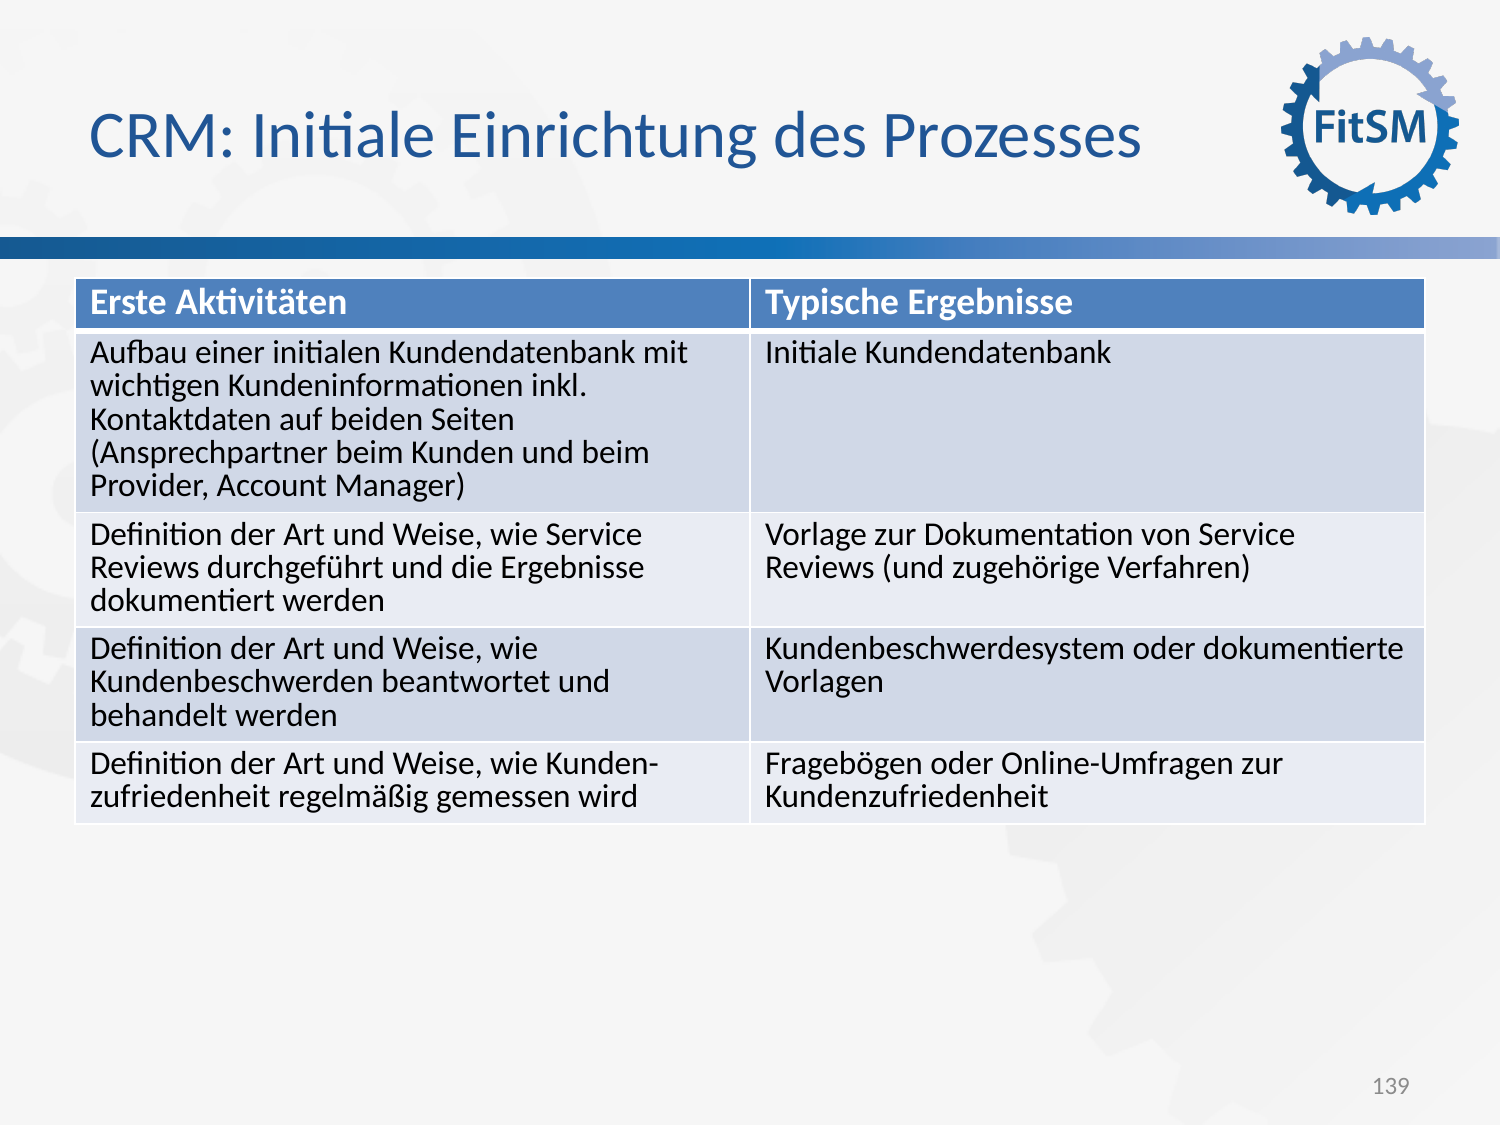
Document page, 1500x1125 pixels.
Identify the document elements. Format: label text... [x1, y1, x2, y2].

table_cell Definition der Art und Weise, wie Service Reviews durchgeführt und die Ergebnisse dokumentiert werden [76, 513, 749, 626]
table_cell Initiale Kundendatenbank [751, 334, 1424, 512]
table_header Typische Ergebnisse [751, 279, 1424, 328]
text_box CRM: Initiale Einrichtung des Prozesses [74, 45, 1282, 217]
picture [0, 0, 1500, 1125]
table_cell Vorlage zur Dokumentation von Service Reviews (und zugehörige Verfahren) [751, 513, 1424, 626]
table_cell Aufbau einer initialen Kundendatenbank mit wichtigen Kundeninformationen inkl. Kontaktdaten auf beiden Seiten (Ansprechpartner beim Kunden und beim Provider, Account Manager) [76, 334, 749, 512]
table_cell Definition der Art und Weise, wie Kundenbeschwerden beantwortet und behandelt werden [76, 628, 749, 741]
table_header Erste Aktivitäten [76, 279, 749, 328]
table_cell Fragebögen oder Online-Umfragen zur Kundenzufriedenheit [751, 743, 1424, 823]
text_box <Foliennummer> [1074, 1054, 1425, 1115]
table_cell Definition der Art und Weise, wie Kunden-zufriedenheit regelmäßig gemessen wird [76, 743, 749, 823]
table_cell Kundenbeschwerdesystem oder dokumentierte Vorlagen [751, 628, 1424, 741]
